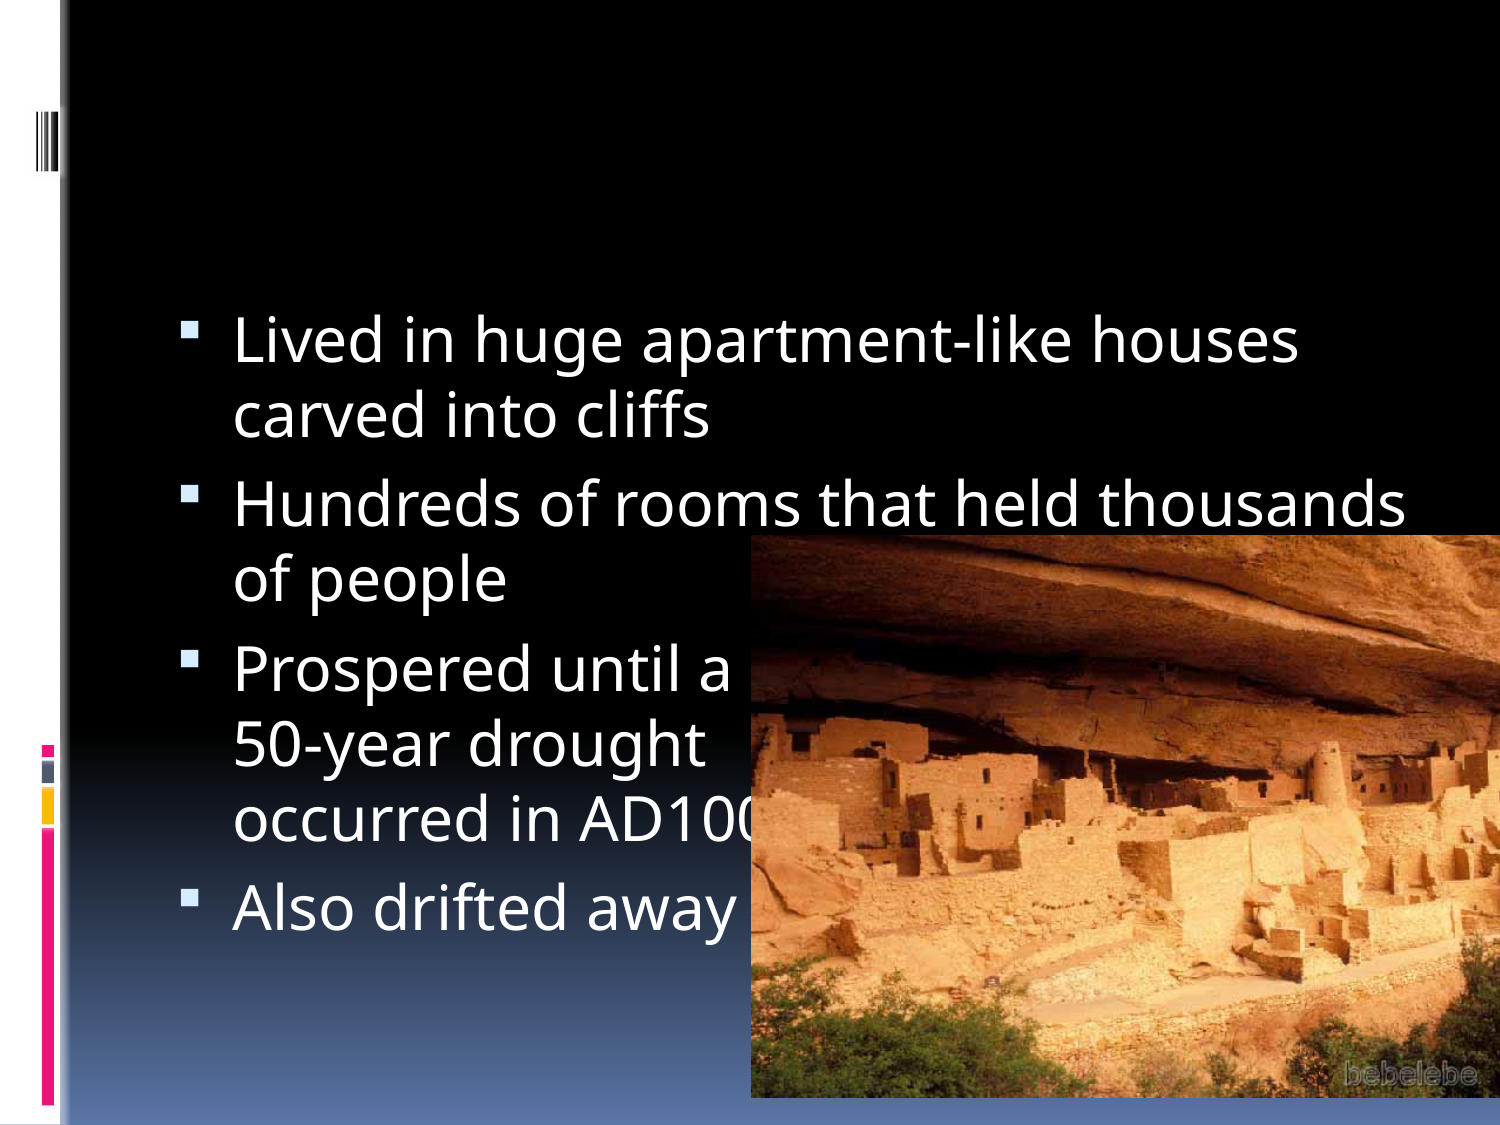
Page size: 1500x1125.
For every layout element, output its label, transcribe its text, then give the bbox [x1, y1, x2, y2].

picture [751, 534, 1500, 1099]
list Lived in huge apartment-like houses carved into cliffs Hundreds of rooms that held thousands of people Prospered until a 50-year drought occurred in AD1000 Also drifted away [150, 292, 1425, 1043]
